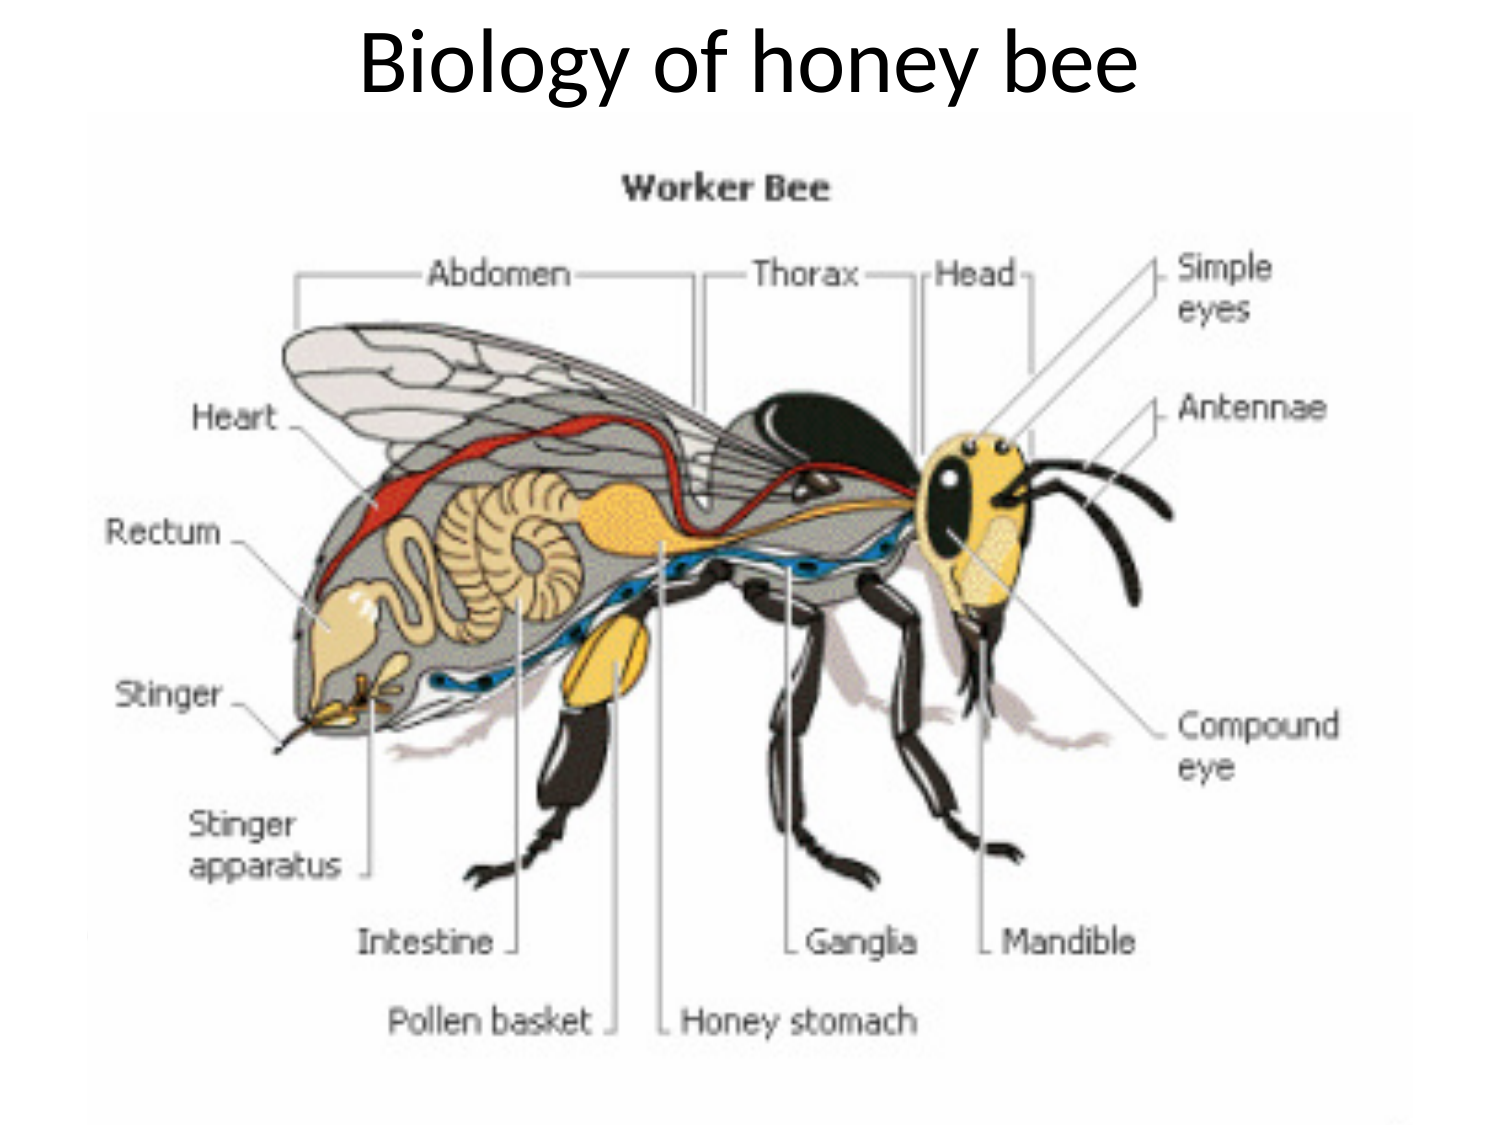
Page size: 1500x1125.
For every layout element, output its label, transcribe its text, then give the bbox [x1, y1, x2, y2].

picture [87, 112, 1413, 1125]
title Biology of honey bee [75, 0, 1425, 150]
